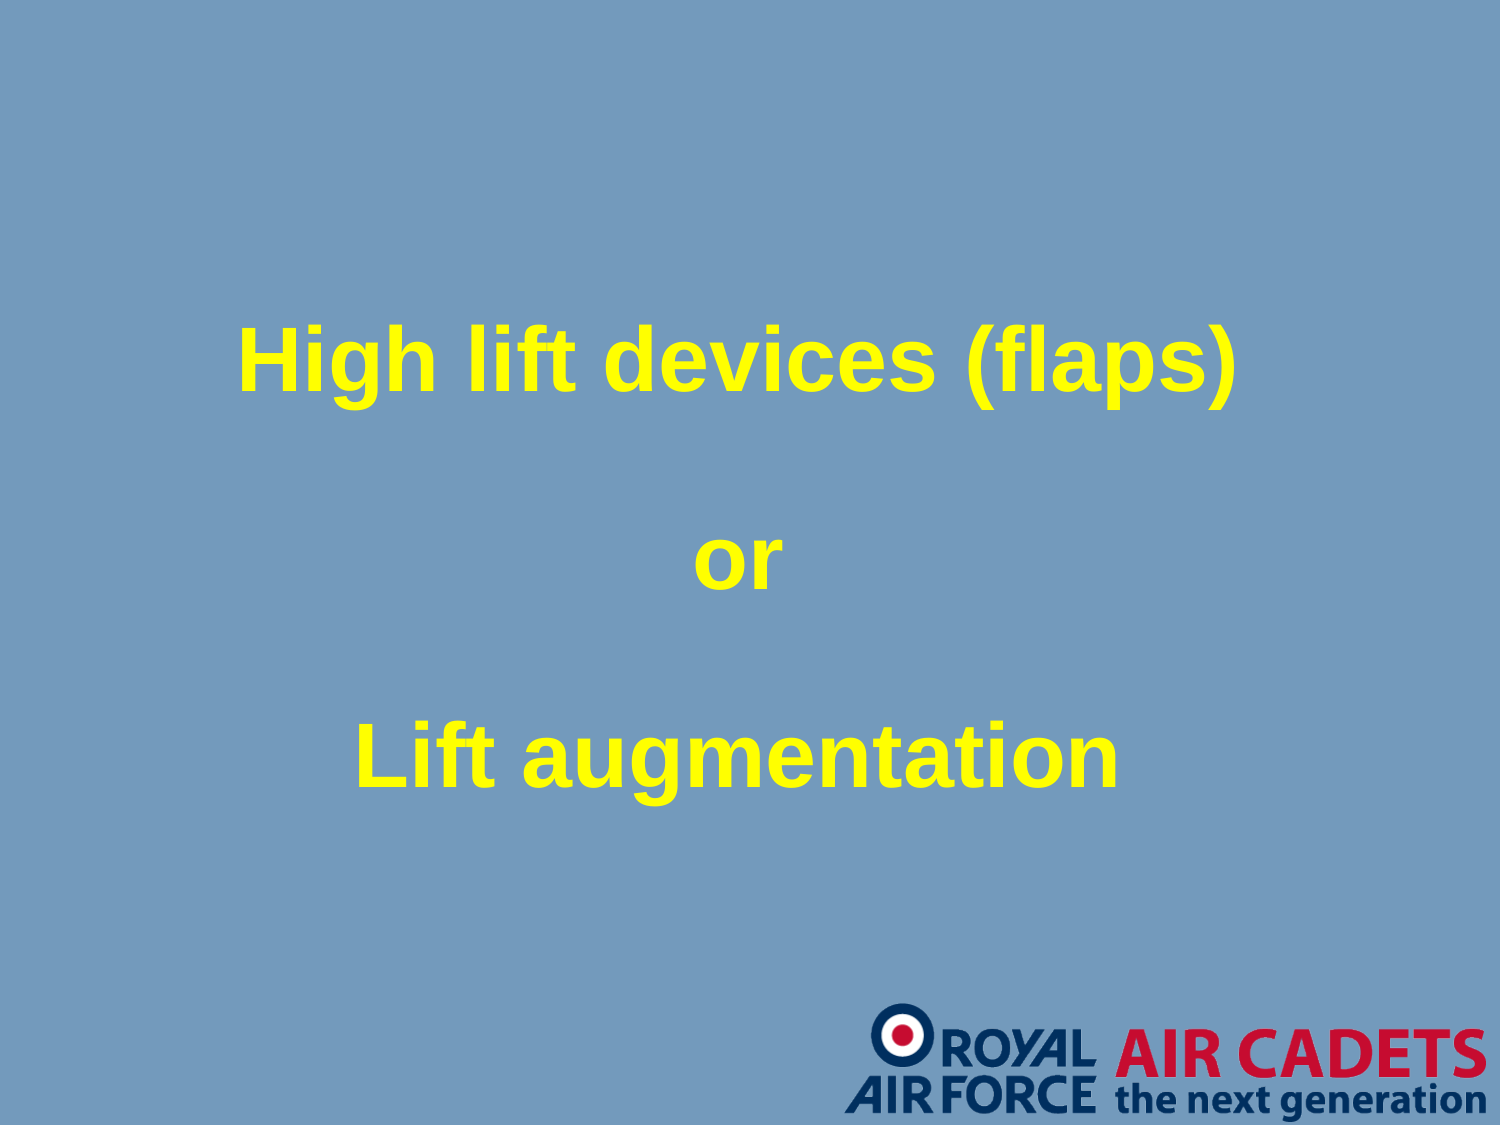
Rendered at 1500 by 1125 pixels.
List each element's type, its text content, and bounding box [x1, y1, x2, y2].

picture [844, 1003, 1486, 1122]
title High lift devices (flaps) or Lift augmentation [216, 304, 1261, 821]
